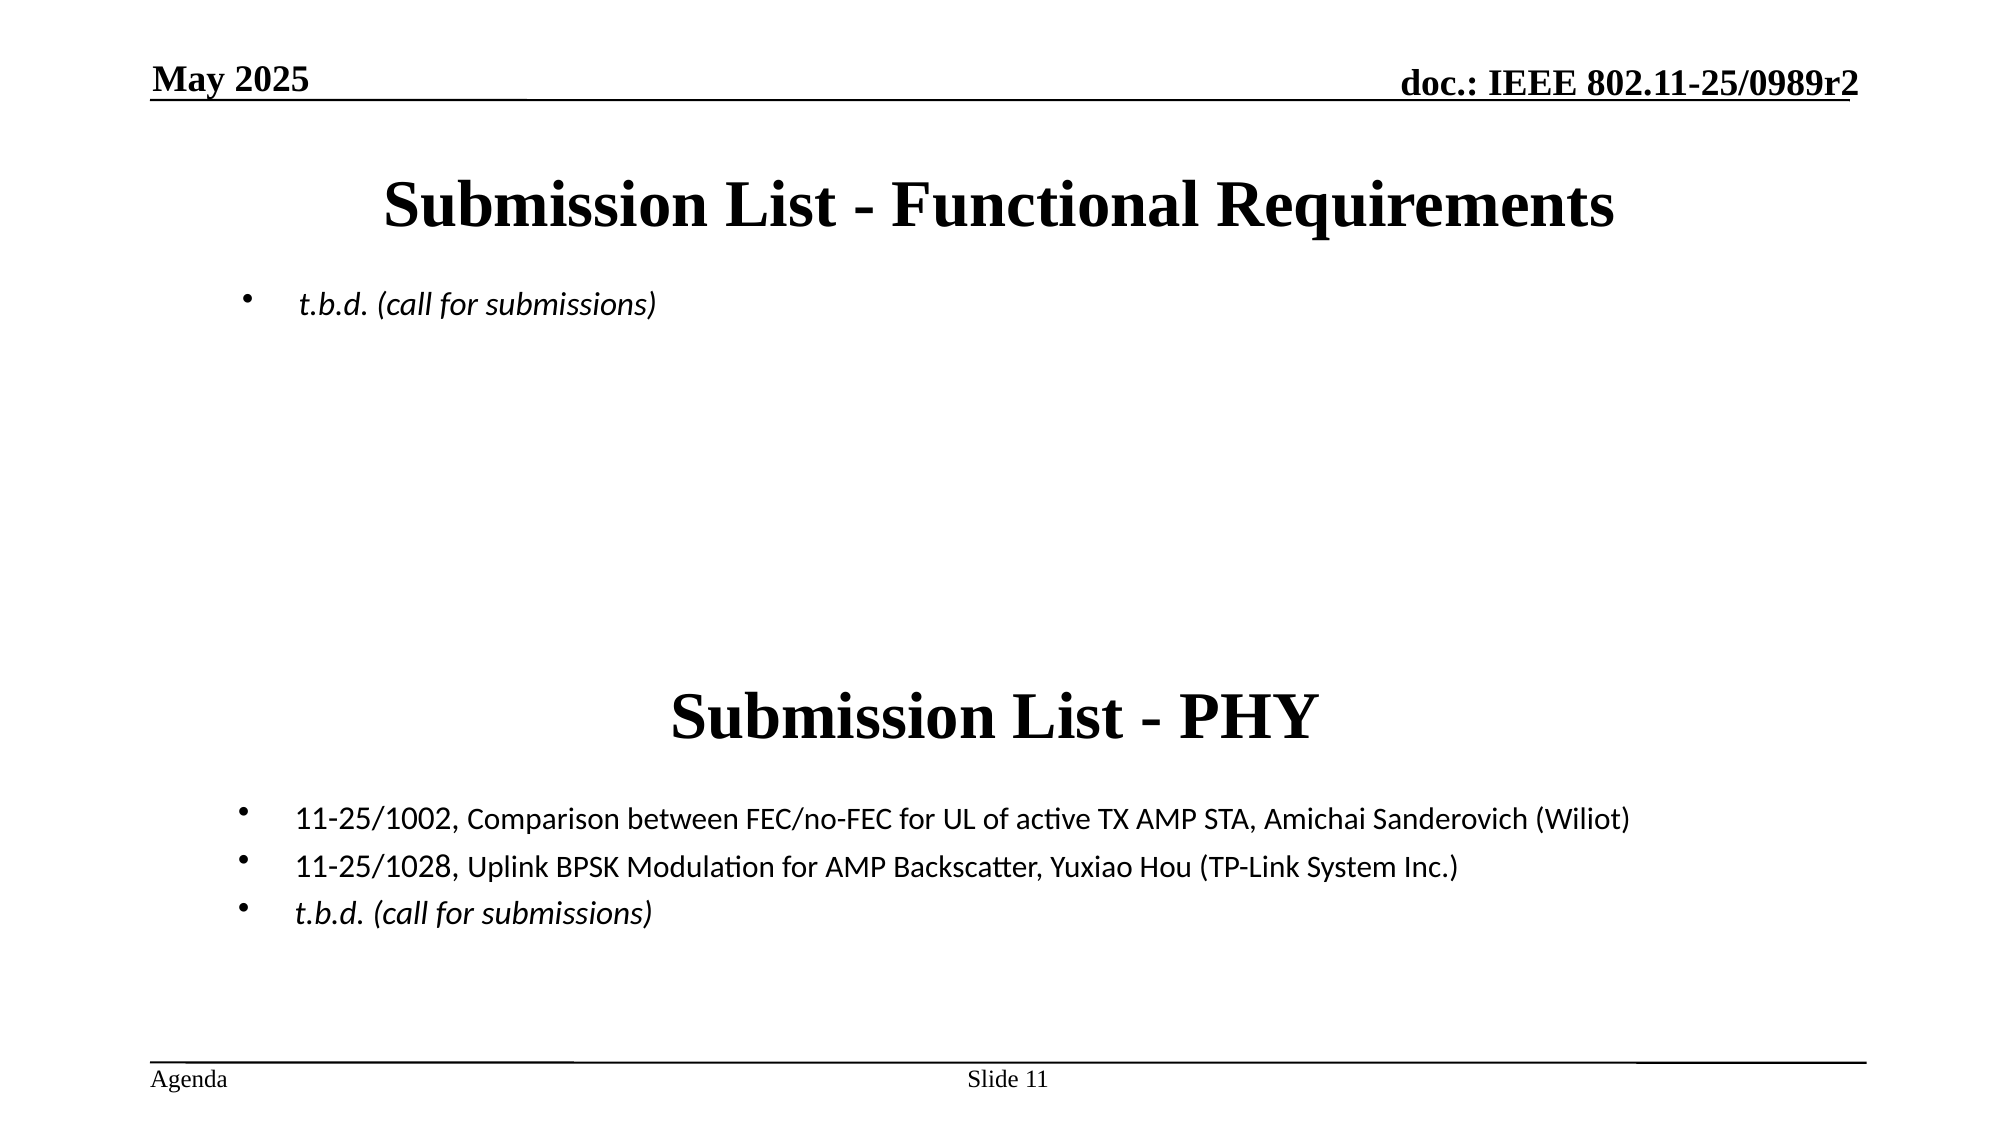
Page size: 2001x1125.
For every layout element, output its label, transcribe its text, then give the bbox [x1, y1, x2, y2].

text_box Submission List - PHY [145, 624, 1846, 799]
text_box Submission List - Functional Requirements [149, 112, 1850, 288]
text_box 11-25/1002, Comparison between FEC/no-FEC for UL of active TX AMP STA, Amichai Sanderovich (Wiliot) 11-25/1028, Uplink BPSK Modulation for AMP Backscatter, Yuxiao Hou (TP-Link System Inc.) t.b.d. (call for submissions) [148, 788, 1824, 988]
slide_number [152, 54, 563, 100]
slide_number Slide 11 [949, 1061, 1067, 1123]
text_box t.b.d. (call for submissions) [152, 274, 1828, 414]
